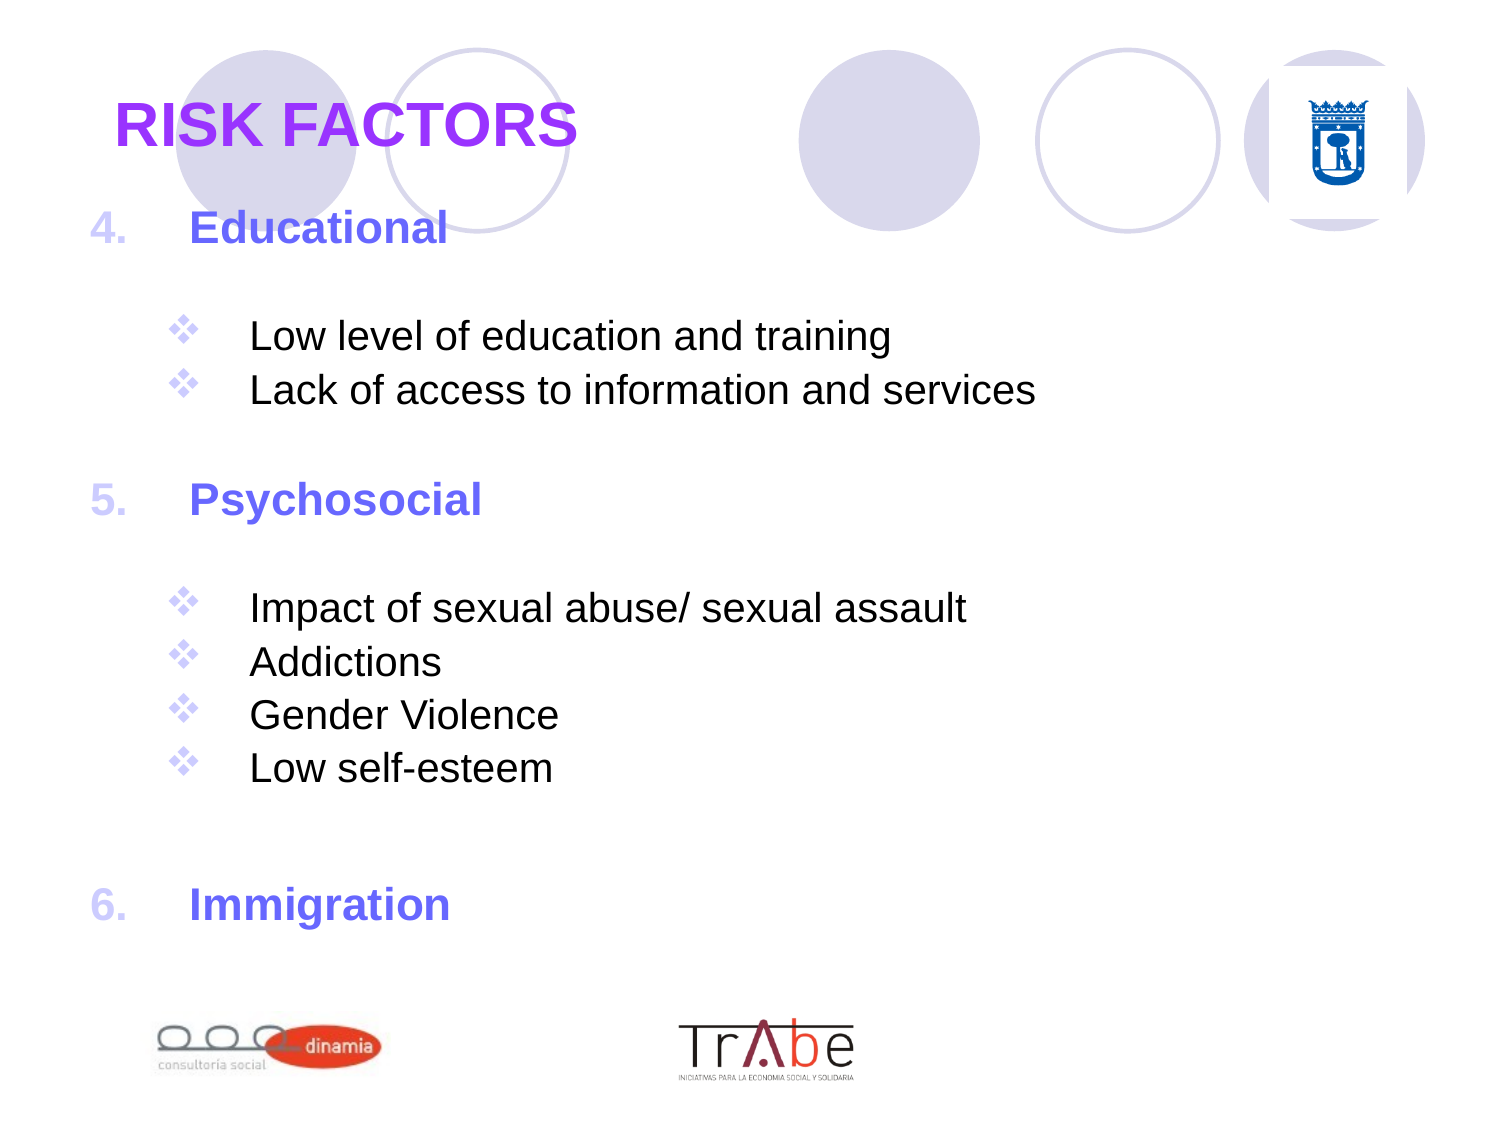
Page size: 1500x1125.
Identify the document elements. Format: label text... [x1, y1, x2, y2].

list Educational Low level of education and training Lack of access to information and services Psychosocial Impact of sexual abuse/ sexual assault Addictions Gender Violence Low self-esteem Immigration [74, 196, 1426, 1006]
picture [1269, 66, 1407, 219]
picture [671, 1012, 860, 1087]
picture [140, 1011, 391, 1084]
title RISK FACTORS [99, 65, 1268, 179]
